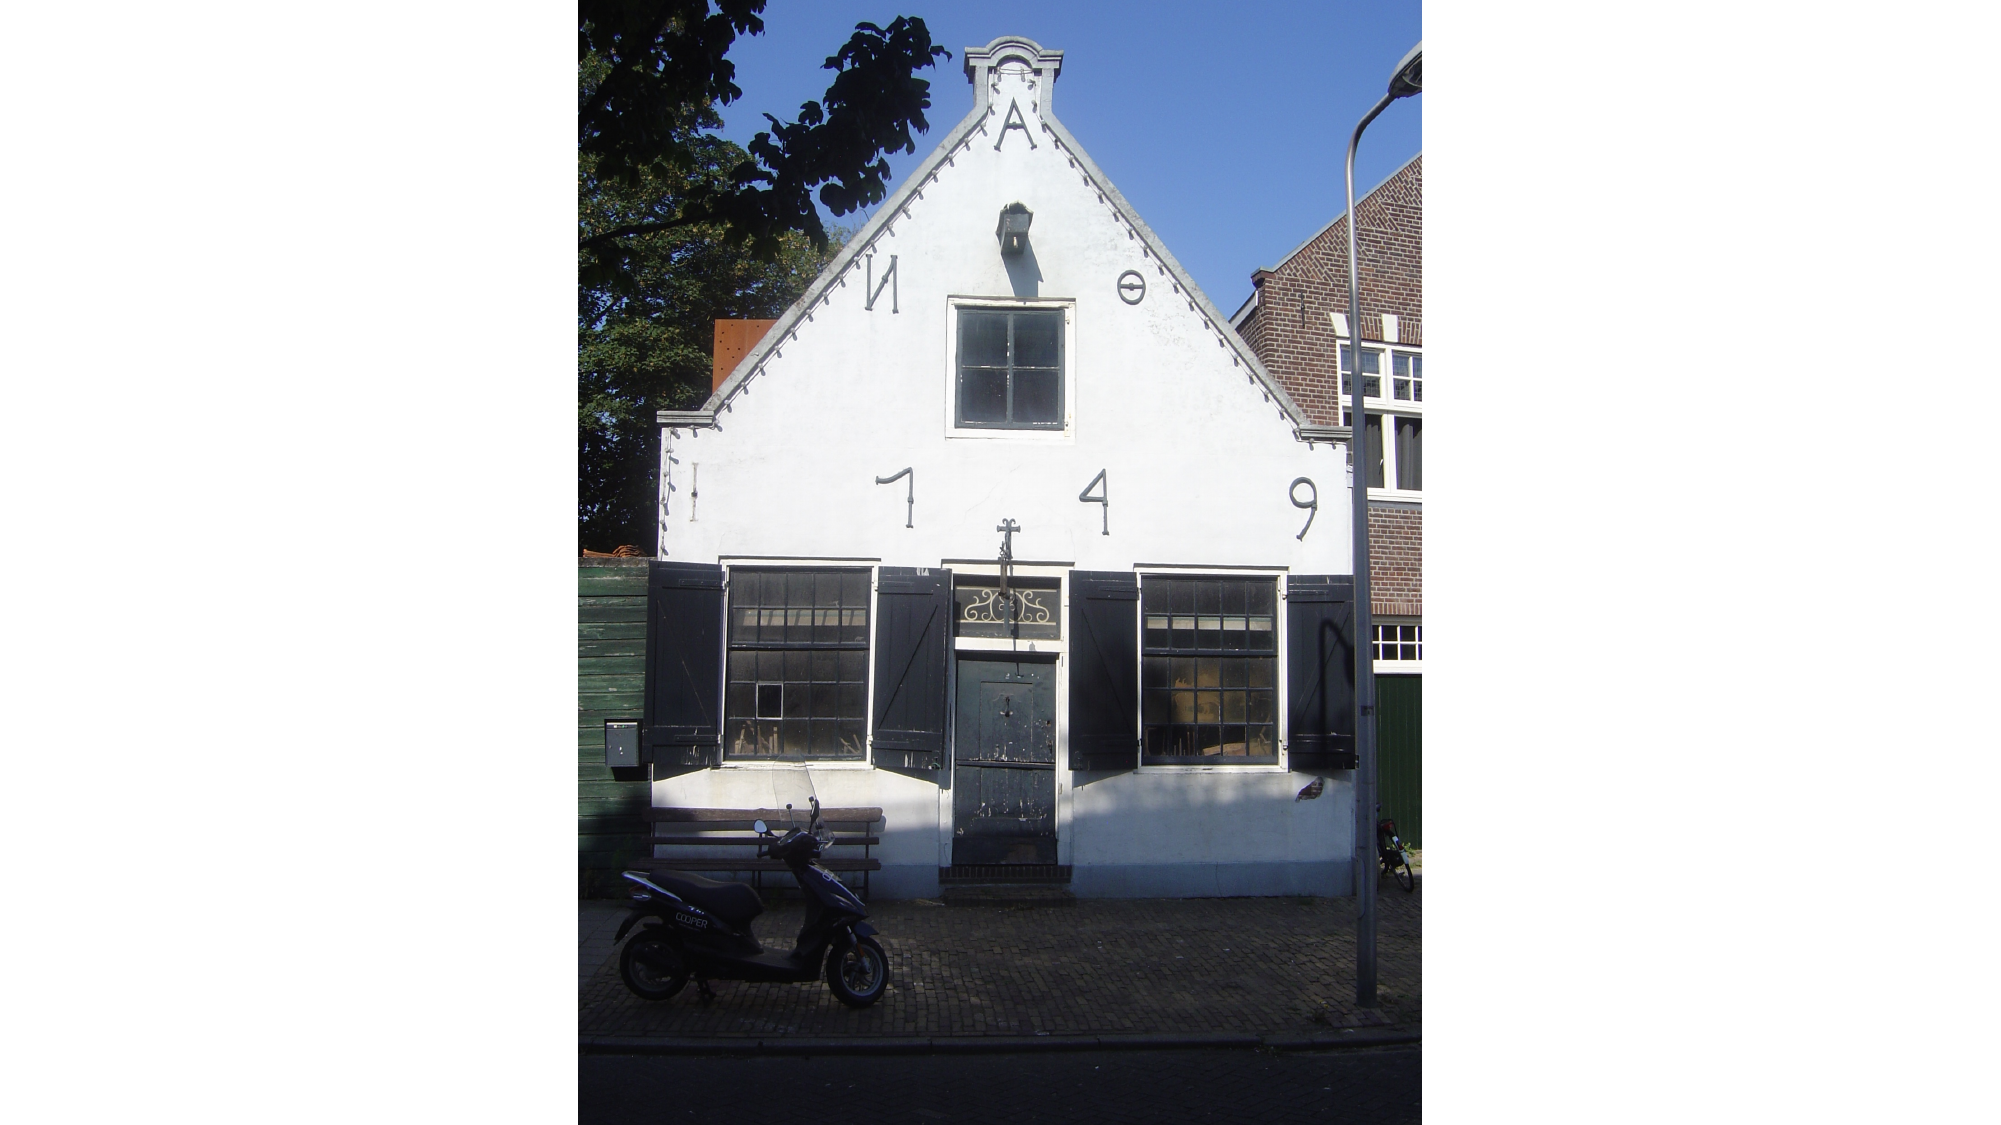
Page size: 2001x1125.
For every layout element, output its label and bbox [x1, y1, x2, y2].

picture [577, 0, 1422, 1125]
